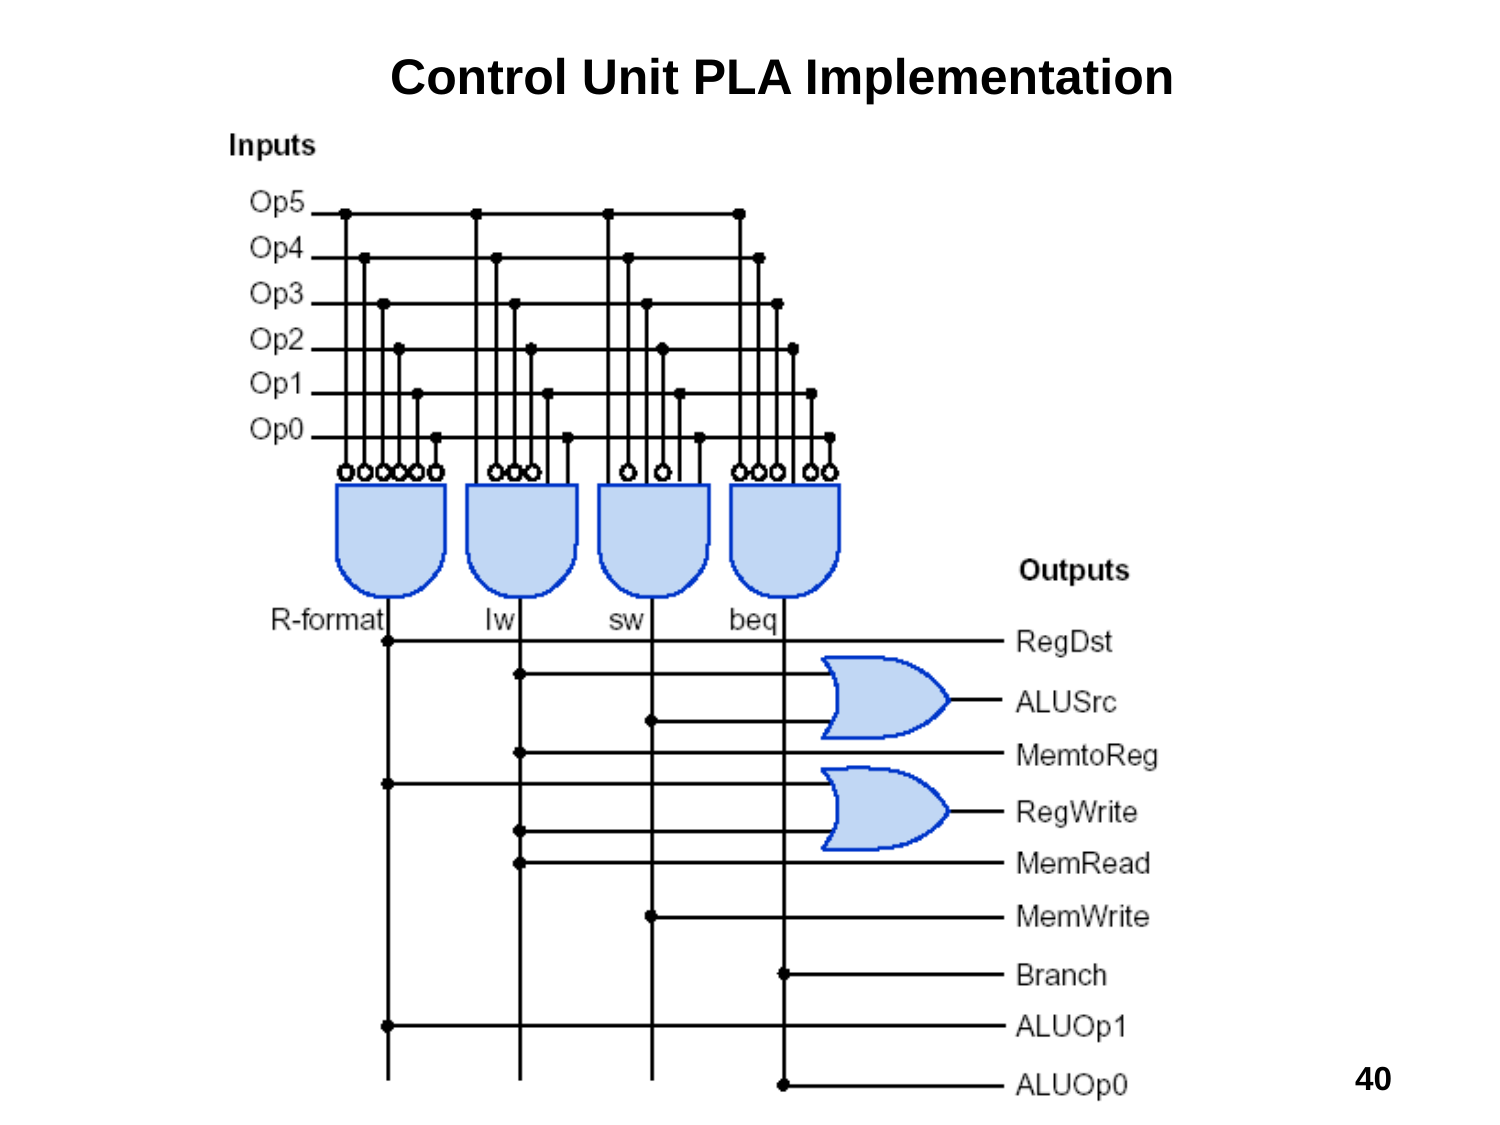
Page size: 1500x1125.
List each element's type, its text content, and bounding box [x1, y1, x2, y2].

text_box Control Unit PLA Implementation [375, 37, 1204, 113]
picture [187, 99, 1186, 1125]
